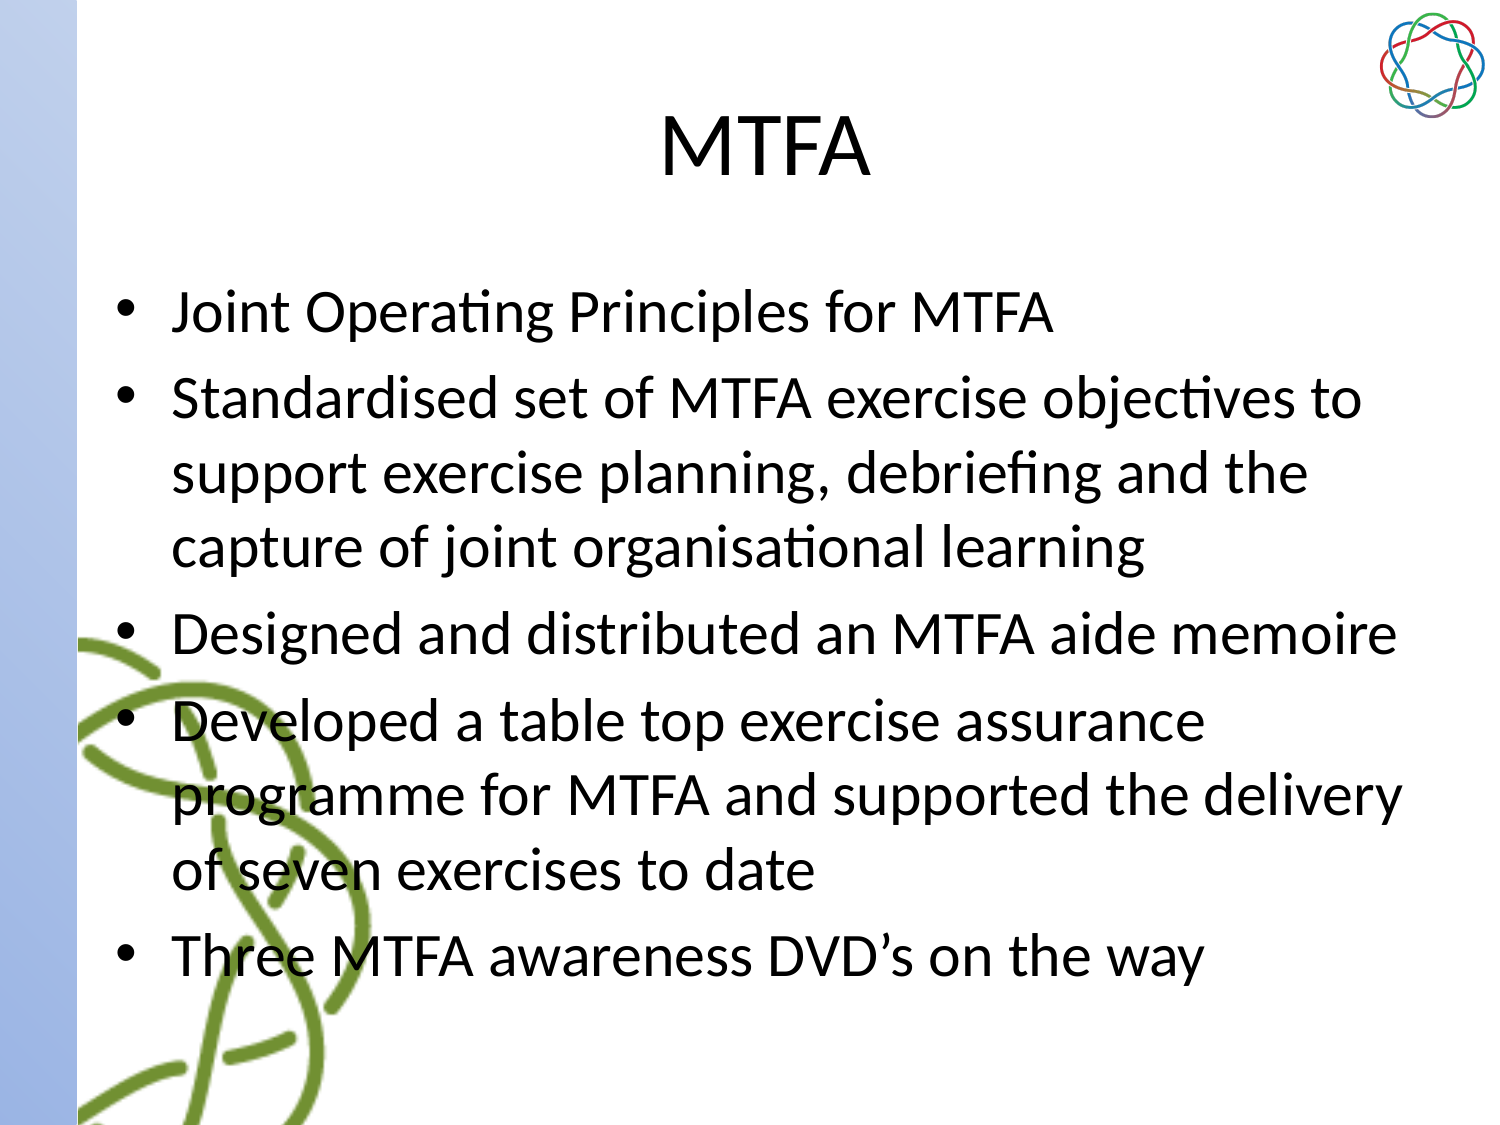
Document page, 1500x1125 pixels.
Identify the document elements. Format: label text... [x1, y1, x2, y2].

list Joint Operating Principles for MTFA Standardised set of MTFA exercise objectives to support exercise planning, debriefing and the capture of joint organisational learning Designed and distributed an MTFA aide memoire Developed a table top exercise assurance programme for MTFA and supported the delivery of seven exercises to date Three MTFA awareness DVD’s on the way [100, 262, 1431, 1005]
title MTFA [100, 45, 1431, 233]
picture [1364, 0, 1497, 138]
